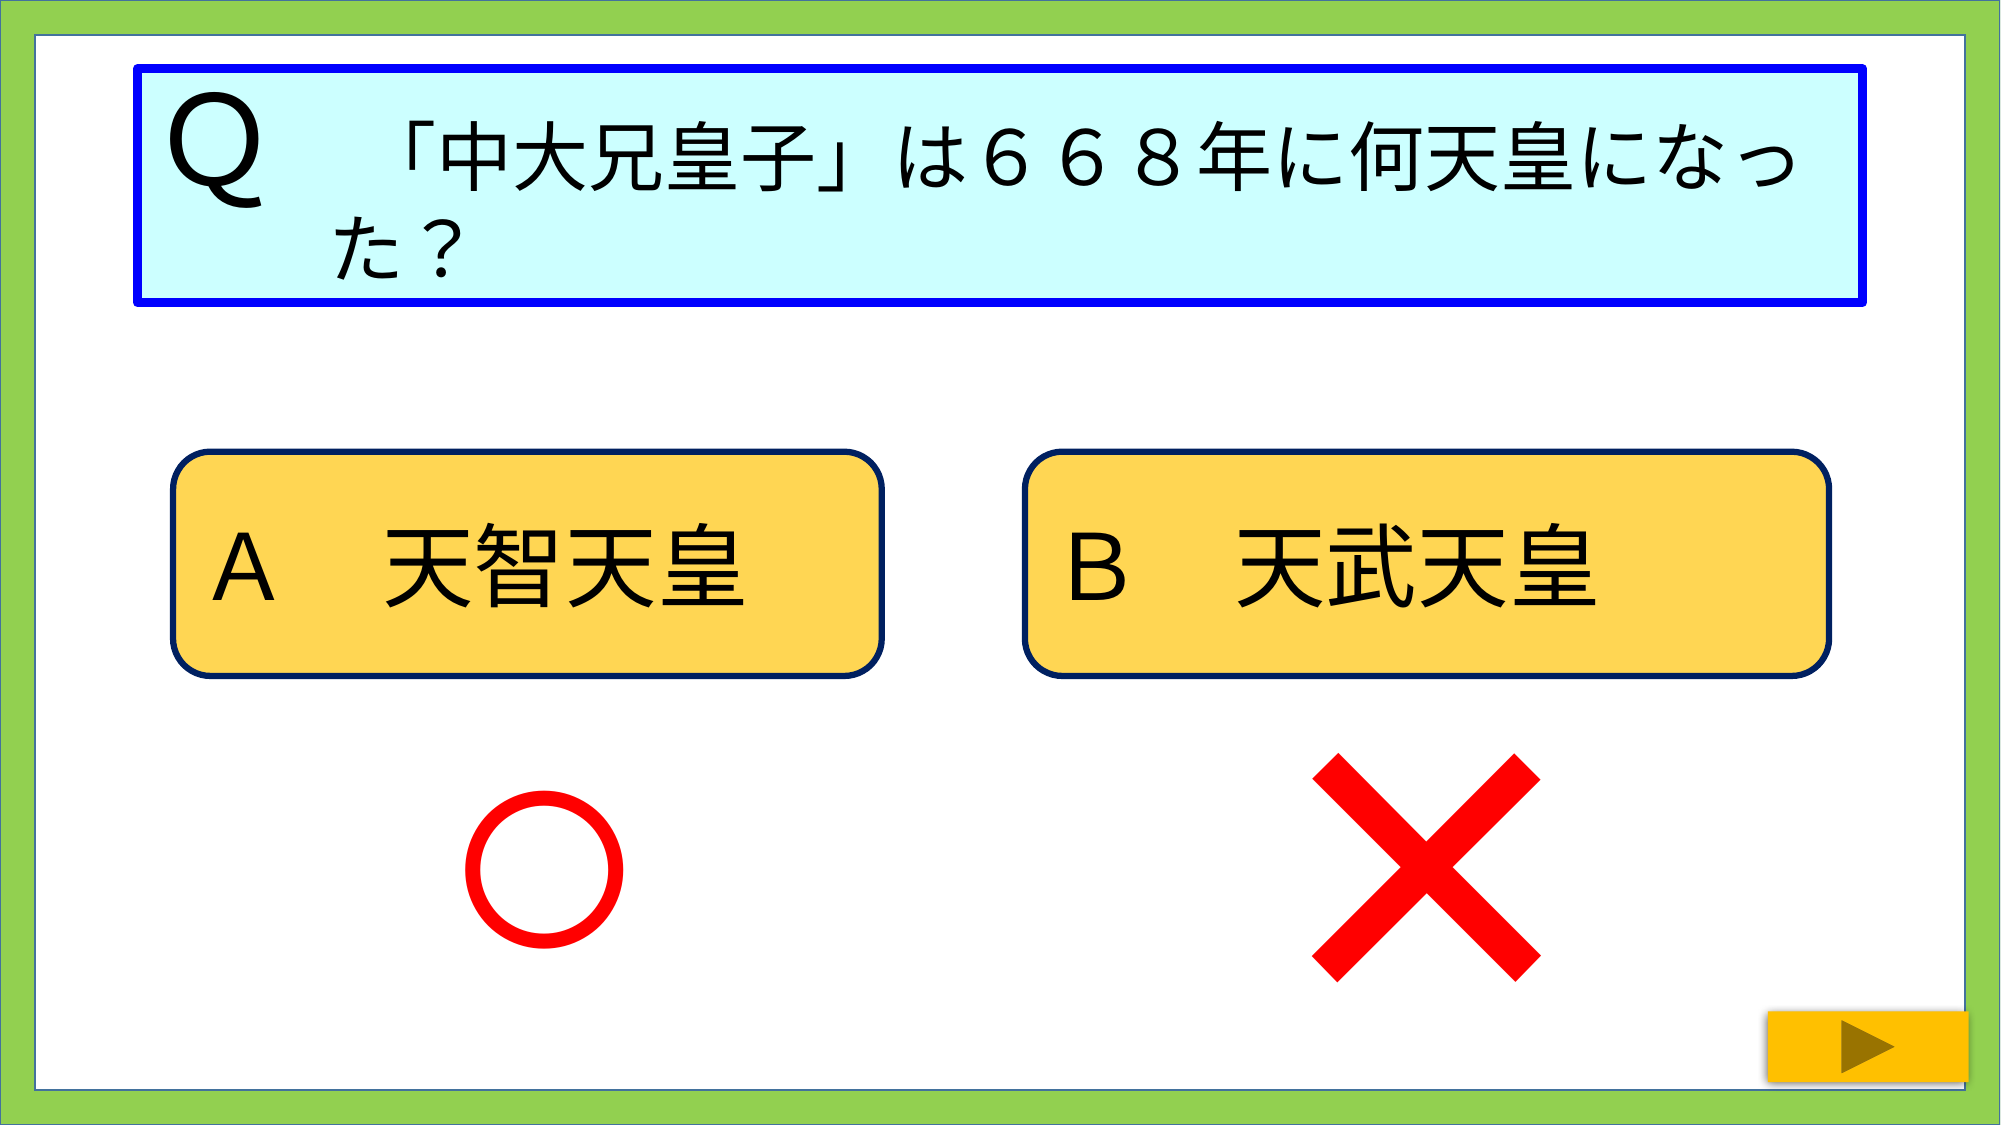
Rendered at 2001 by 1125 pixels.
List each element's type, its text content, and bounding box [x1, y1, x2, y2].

text_box Ｂ 天武天皇 [1024, 451, 1830, 676]
text_box ○ [337, 611, 751, 1057]
title Ｑ 「中大兄皇子」は６６８年に何天皇になった？ [137, 68, 1863, 303]
text_box × [1220, 517, 1634, 1125]
text_box [1767, 1011, 1969, 1083]
text_box Ａ 天智天皇 [173, 451, 882, 676]
